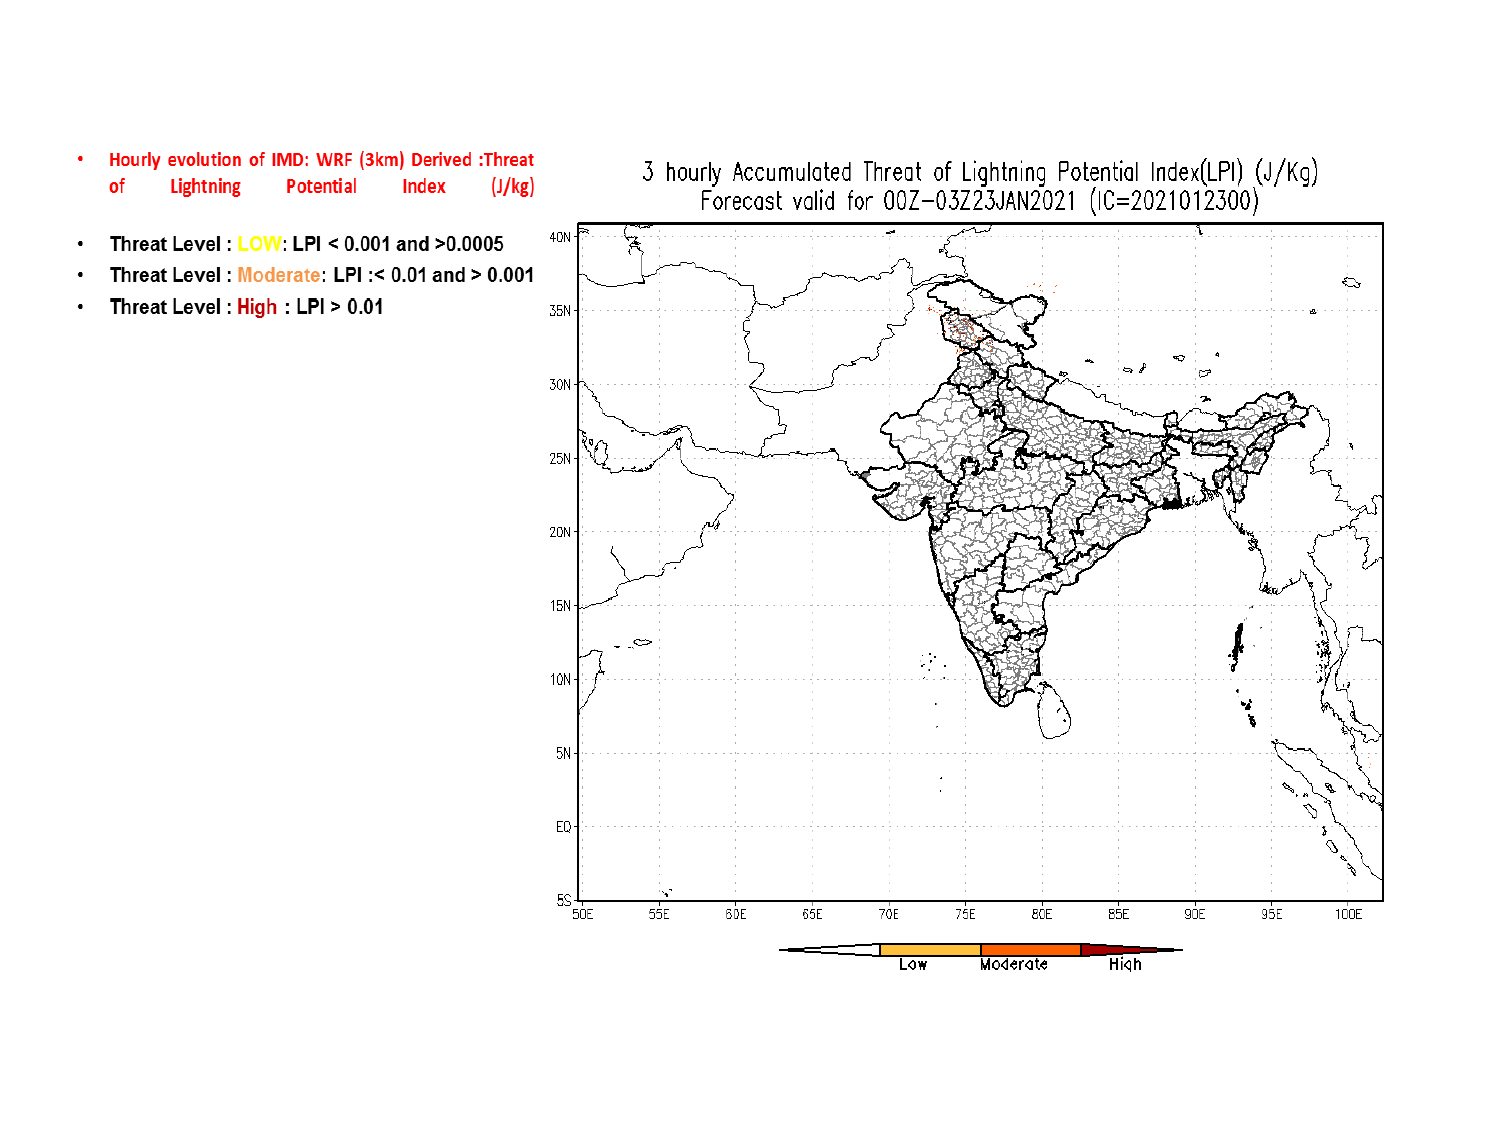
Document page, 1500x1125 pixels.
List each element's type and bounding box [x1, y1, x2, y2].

picture [74, 149, 1426, 976]
